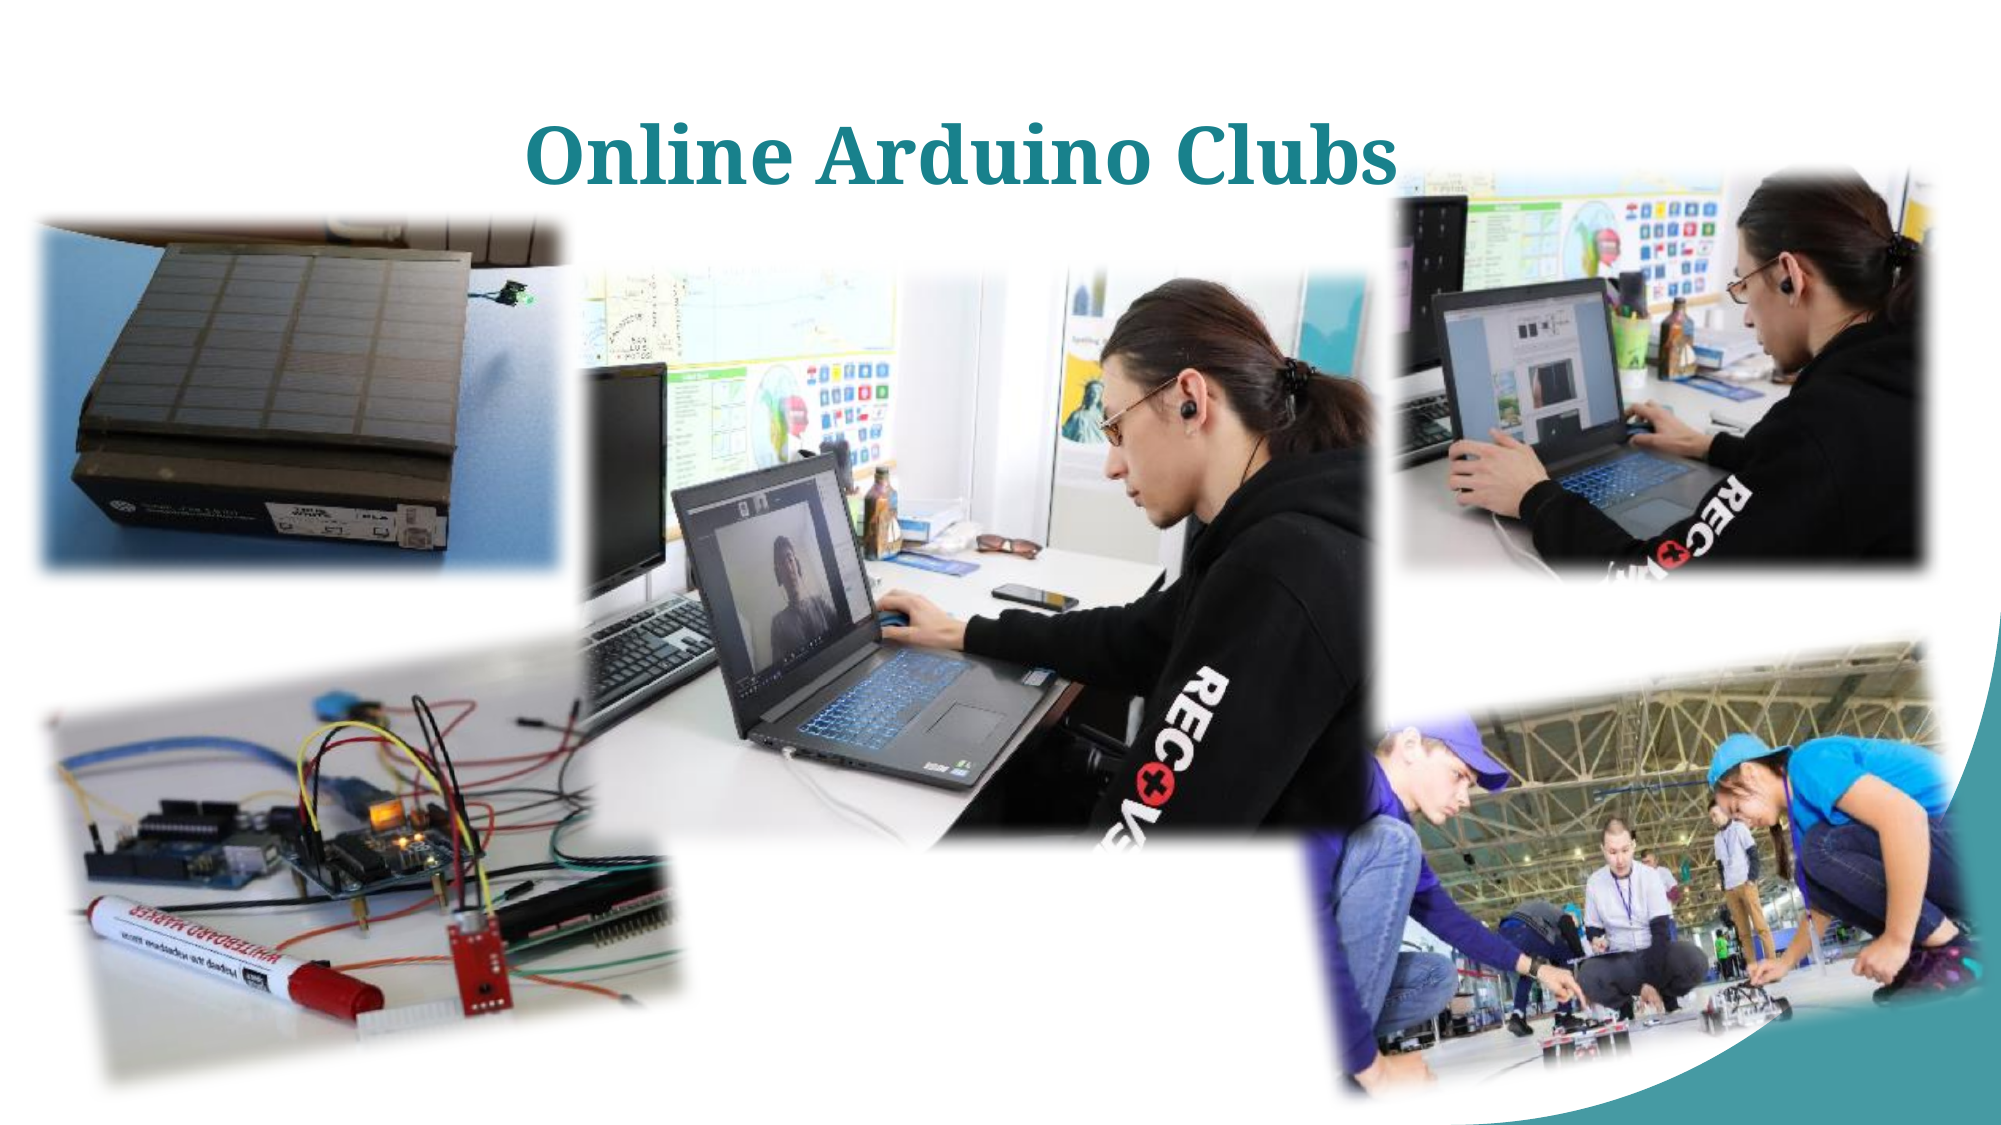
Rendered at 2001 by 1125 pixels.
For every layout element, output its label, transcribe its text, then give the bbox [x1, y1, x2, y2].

title Online Arduino Clubs [148, 96, 1775, 209]
picture [24, 208, 1972, 1080]
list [1383, 160, 1943, 588]
